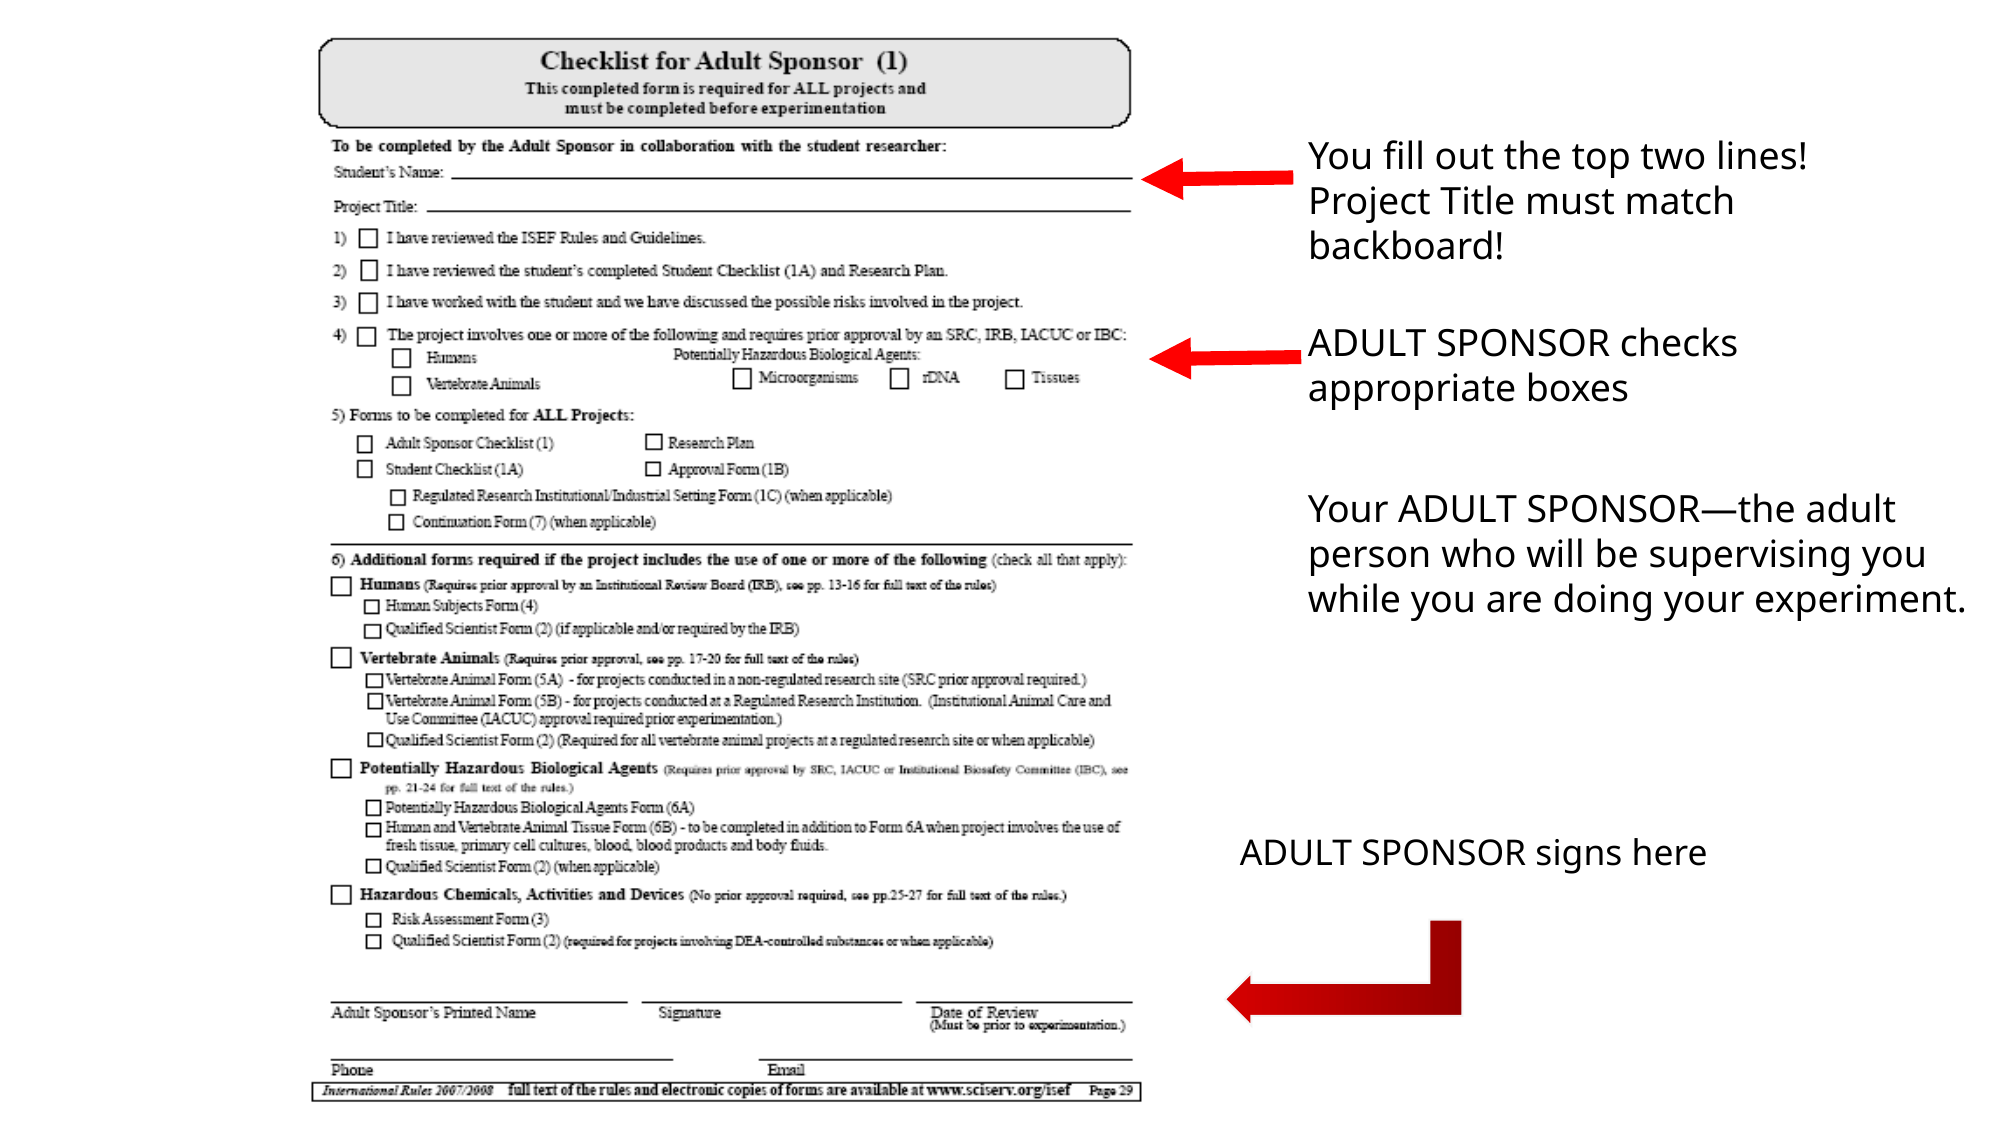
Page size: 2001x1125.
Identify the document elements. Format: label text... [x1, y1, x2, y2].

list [249, 0, 1175, 1125]
text_box [1223, 918, 1464, 1029]
text_box ADULT SPONSOR signs here [1224, 822, 1800, 881]
text_box Your ADULT SPONSOR—the adult person who will be supervising you while you are doing your experiment. [1293, 478, 1988, 628]
text_box You fill out the top two lines! Project Title must match backboard! [1293, 124, 1869, 275]
text_box ADULT SPONSOR checks appropriate boxes [1293, 311, 1826, 417]
